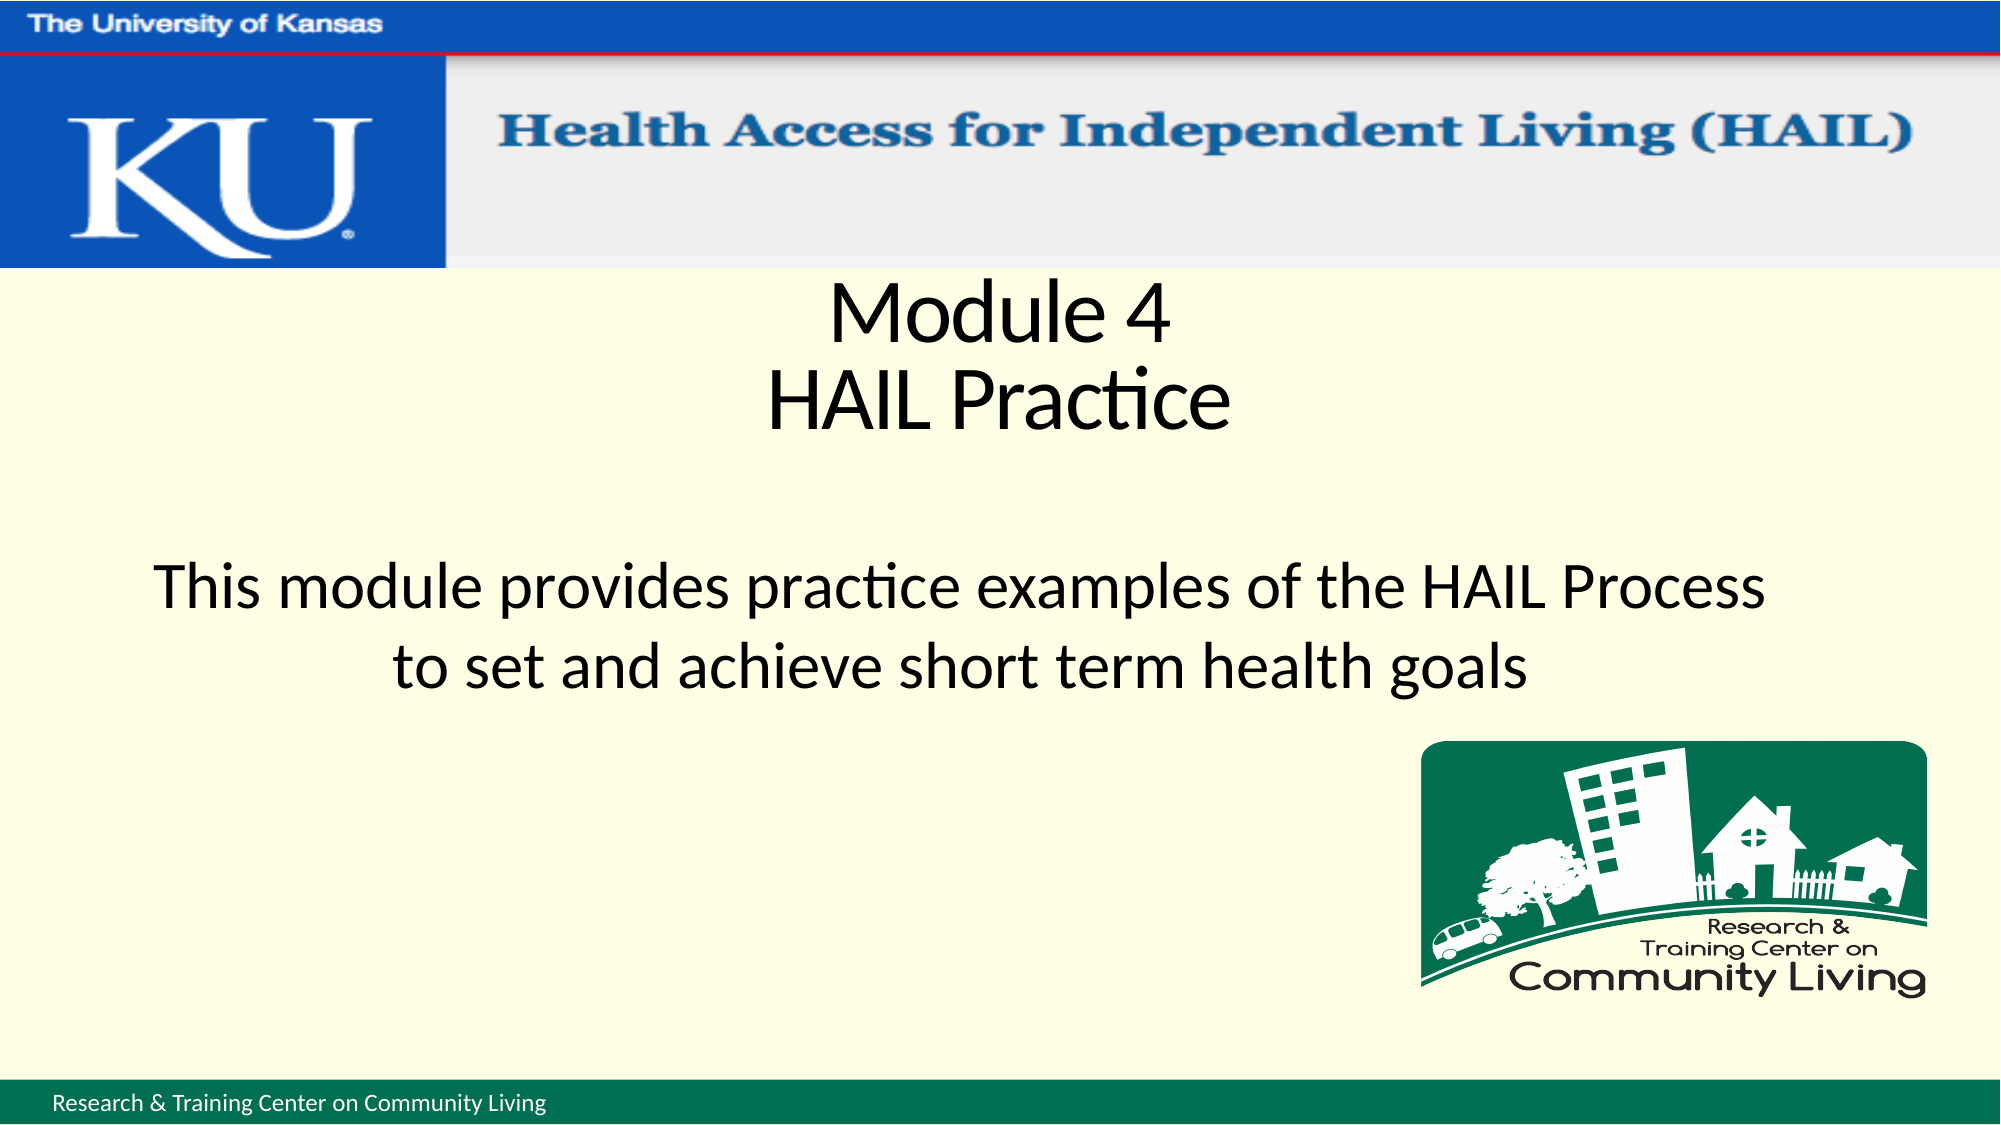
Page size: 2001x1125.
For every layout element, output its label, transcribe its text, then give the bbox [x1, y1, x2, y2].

text_box This module provides practice examples of the HAIL Process to set and achieve short term health goals [138, 534, 1783, 709]
picture [0, 1, 2000, 268]
title Module 4 HAIL Practice [276, 268, 1724, 456]
picture [1421, 741, 1927, 999]
